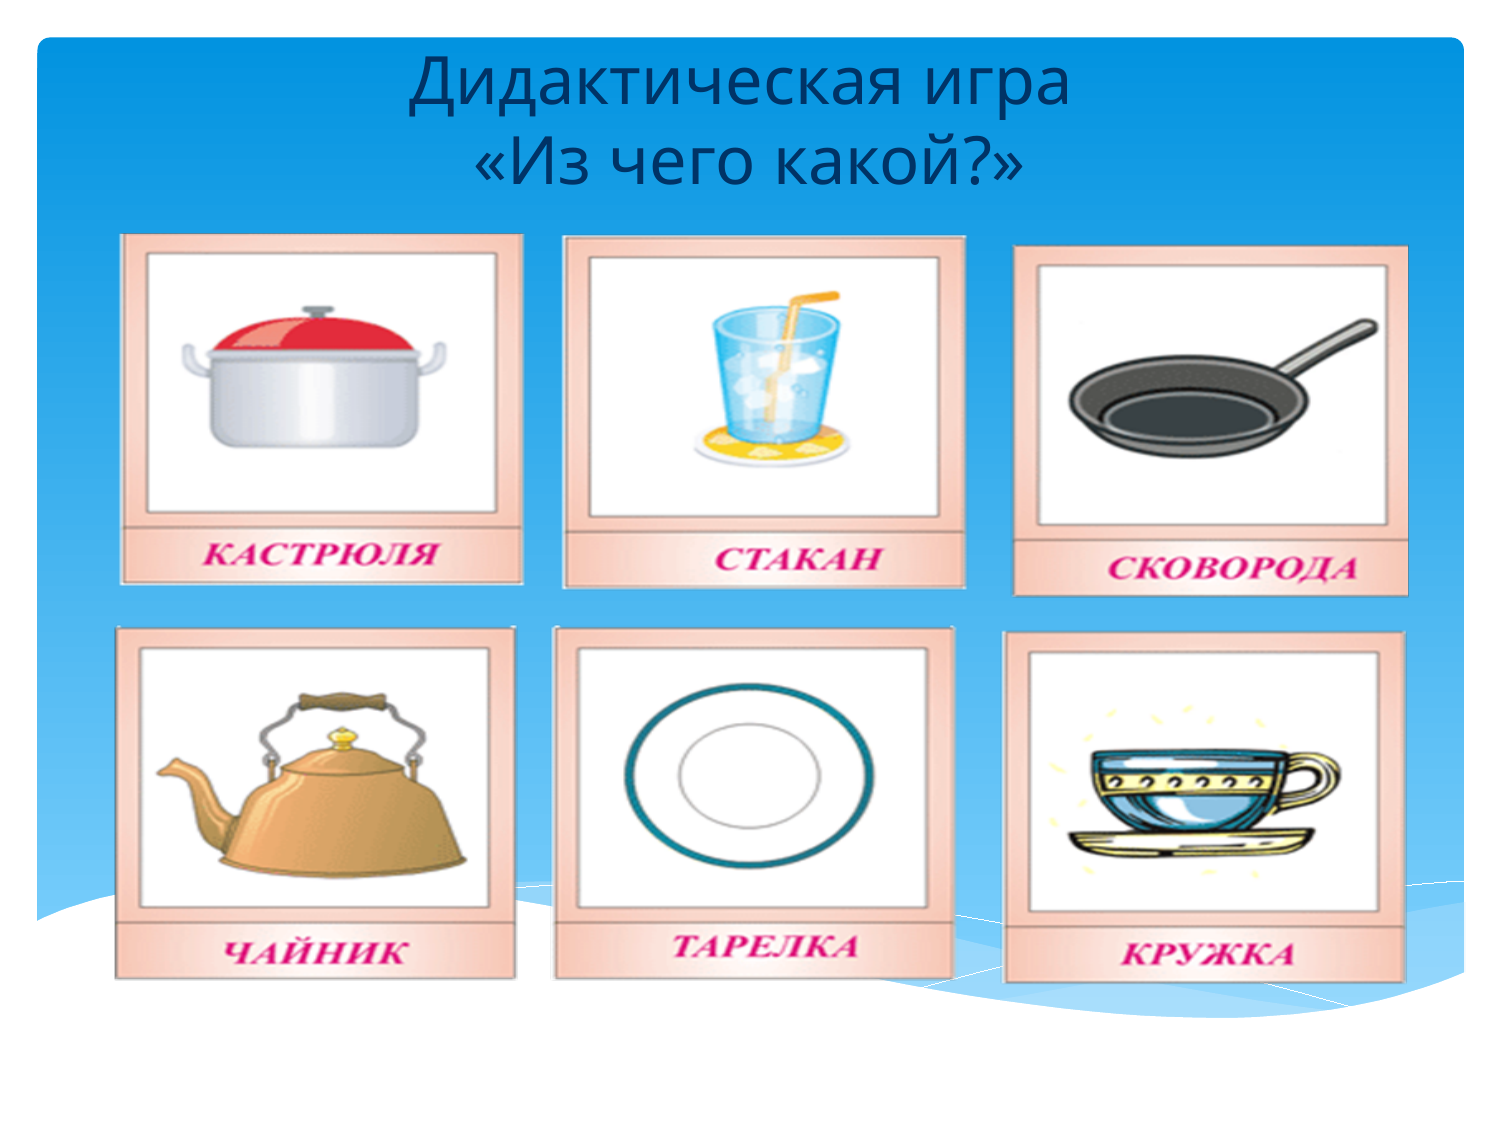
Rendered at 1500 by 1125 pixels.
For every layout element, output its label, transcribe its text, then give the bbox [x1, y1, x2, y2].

title Дидактическая игра «Из чего какой?» [74, 55, 1426, 262]
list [111, 231, 1412, 1006]
